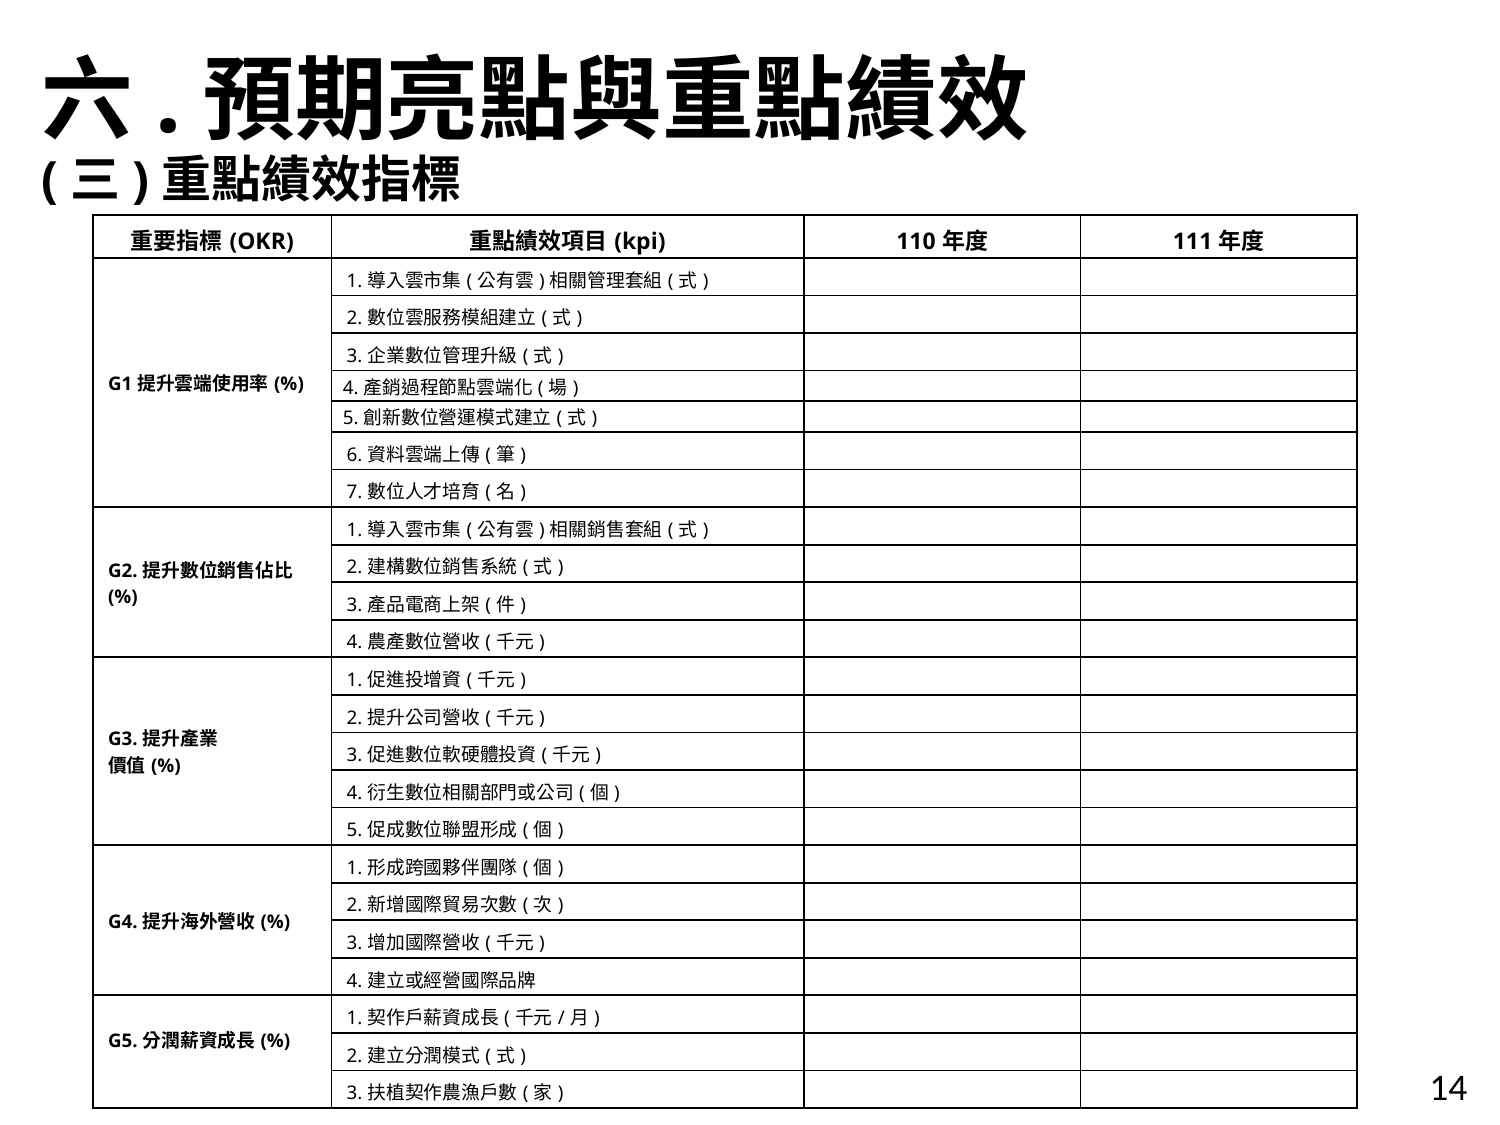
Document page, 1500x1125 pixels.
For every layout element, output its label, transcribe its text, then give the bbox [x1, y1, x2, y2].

table_cell [1081, 733, 1356, 769]
table_cell [1081, 1034, 1356, 1070]
table_cell G1提升雲端使用率(%) [94, 259, 331, 506]
table_cell [805, 658, 1080, 694]
table_cell [1081, 921, 1356, 957]
text_box (三)重點績效指標 [26, 139, 1042, 215]
table_cell 3.產品電商上架(件) [332, 583, 803, 619]
table_cell [1081, 621, 1356, 656]
table_cell 1.形成跨國夥伴團隊(個) [332, 846, 803, 882]
table_cell 1.促進投增資(千元) [332, 658, 803, 694]
table_cell 4.產銷過程節點雲端化(場) [332, 371, 803, 400]
table_cell [805, 546, 1080, 581]
table_cell [1081, 334, 1356, 370]
table_cell [805, 621, 1080, 656]
table_cell [1081, 771, 1356, 807]
table_cell 1.導入雲市集(公有雲)相關銷售套組(式) [332, 508, 803, 544]
table_cell 2.數位雲服務模組建立(式) [332, 296, 803, 332]
table_cell [1081, 884, 1356, 919]
table_cell [1081, 508, 1356, 544]
table_cell [1081, 658, 1356, 694]
table_cell G4.提升海外營收(%) [94, 846, 331, 994]
table_cell [1081, 470, 1356, 506]
table_cell [805, 259, 1080, 295]
table_cell G2.提升數位銷售佔比(%) [94, 508, 331, 656]
table_cell 1.契作戶薪資成長(千元/月) [332, 996, 803, 1032]
table_cell [805, 846, 1080, 882]
table_cell [805, 884, 1080, 919]
table_cell [805, 470, 1080, 506]
table_cell [805, 583, 1080, 619]
table_cell 3.促進數位軟硬體投資(千元) [332, 733, 803, 769]
table_cell 4.建立或經營國際品牌 [332, 959, 803, 994]
table_cell [805, 296, 1080, 332]
table_cell [805, 771, 1080, 807]
table_cell 3.扶植契作農漁戶數(家) [332, 1071, 803, 1107]
table_cell G5.分潤薪資成長(%) [94, 996, 331, 1107]
table_header 110年度 [805, 216, 1080, 257]
table_cell [805, 921, 1080, 957]
table_cell [805, 1071, 1080, 1107]
table_cell 2.提升公司營收(千元) [332, 696, 803, 732]
table_cell [1081, 1071, 1356, 1107]
table_cell [1081, 959, 1356, 994]
table_cell [805, 696, 1080, 732]
table_cell [1081, 402, 1356, 431]
table_cell 1.導入雲市集(公有雲)相關管理套組(式) [332, 259, 803, 295]
table_cell 3.增加國際營收(千元) [332, 921, 803, 957]
table_cell [805, 733, 1080, 769]
table_cell 2.建構數位銷售系統(式) [332, 546, 803, 581]
table_cell [805, 808, 1080, 844]
table_cell 4.衍生數位相關部門或公司(個) [332, 771, 803, 807]
table_cell [1081, 371, 1356, 400]
table_header 111年度 [1081, 216, 1356, 257]
table_cell [1081, 296, 1356, 332]
table_cell 2.建立分潤模式(式) [332, 1034, 803, 1070]
table_cell 4.農產數位營收(千元) [332, 621, 803, 656]
table_cell [805, 371, 1080, 400]
table_cell [1081, 696, 1356, 732]
table_cell 2.新增國際貿易次數(次) [332, 884, 803, 919]
table_cell [1081, 846, 1356, 882]
table_cell [805, 402, 1080, 431]
table_cell [805, 959, 1080, 994]
table_cell 6.資料雲端上傳(筆) [332, 433, 803, 469]
text_box 14 [1414, 1055, 1500, 1116]
table_cell G3.提升產業 價值(%) [94, 658, 331, 844]
table_cell [805, 1034, 1080, 1070]
table_cell 7.數位人才培育(名) [332, 470, 803, 506]
table_cell [805, 334, 1080, 370]
table_cell 5.創新數位營運模式建立(式) [332, 402, 803, 431]
table_cell [805, 508, 1080, 544]
table_cell [1081, 996, 1356, 1032]
table_cell [1081, 433, 1356, 469]
table_cell [1081, 546, 1356, 581]
table_cell 3.企業數位管理升級(式) [332, 334, 803, 370]
table_cell [805, 433, 1080, 469]
table_cell [1081, 808, 1356, 844]
text_box 六.預期亮點與重點績效 [26, 0, 1236, 158]
table_cell [1081, 259, 1356, 295]
table_header 重要指標(OKR) [94, 216, 331, 257]
table_cell 5.促成數位聯盟形成(個) [332, 808, 803, 844]
table_cell [1081, 583, 1356, 619]
table_header 重點績效項目(kpi) [332, 216, 803, 257]
table_cell [805, 996, 1080, 1032]
